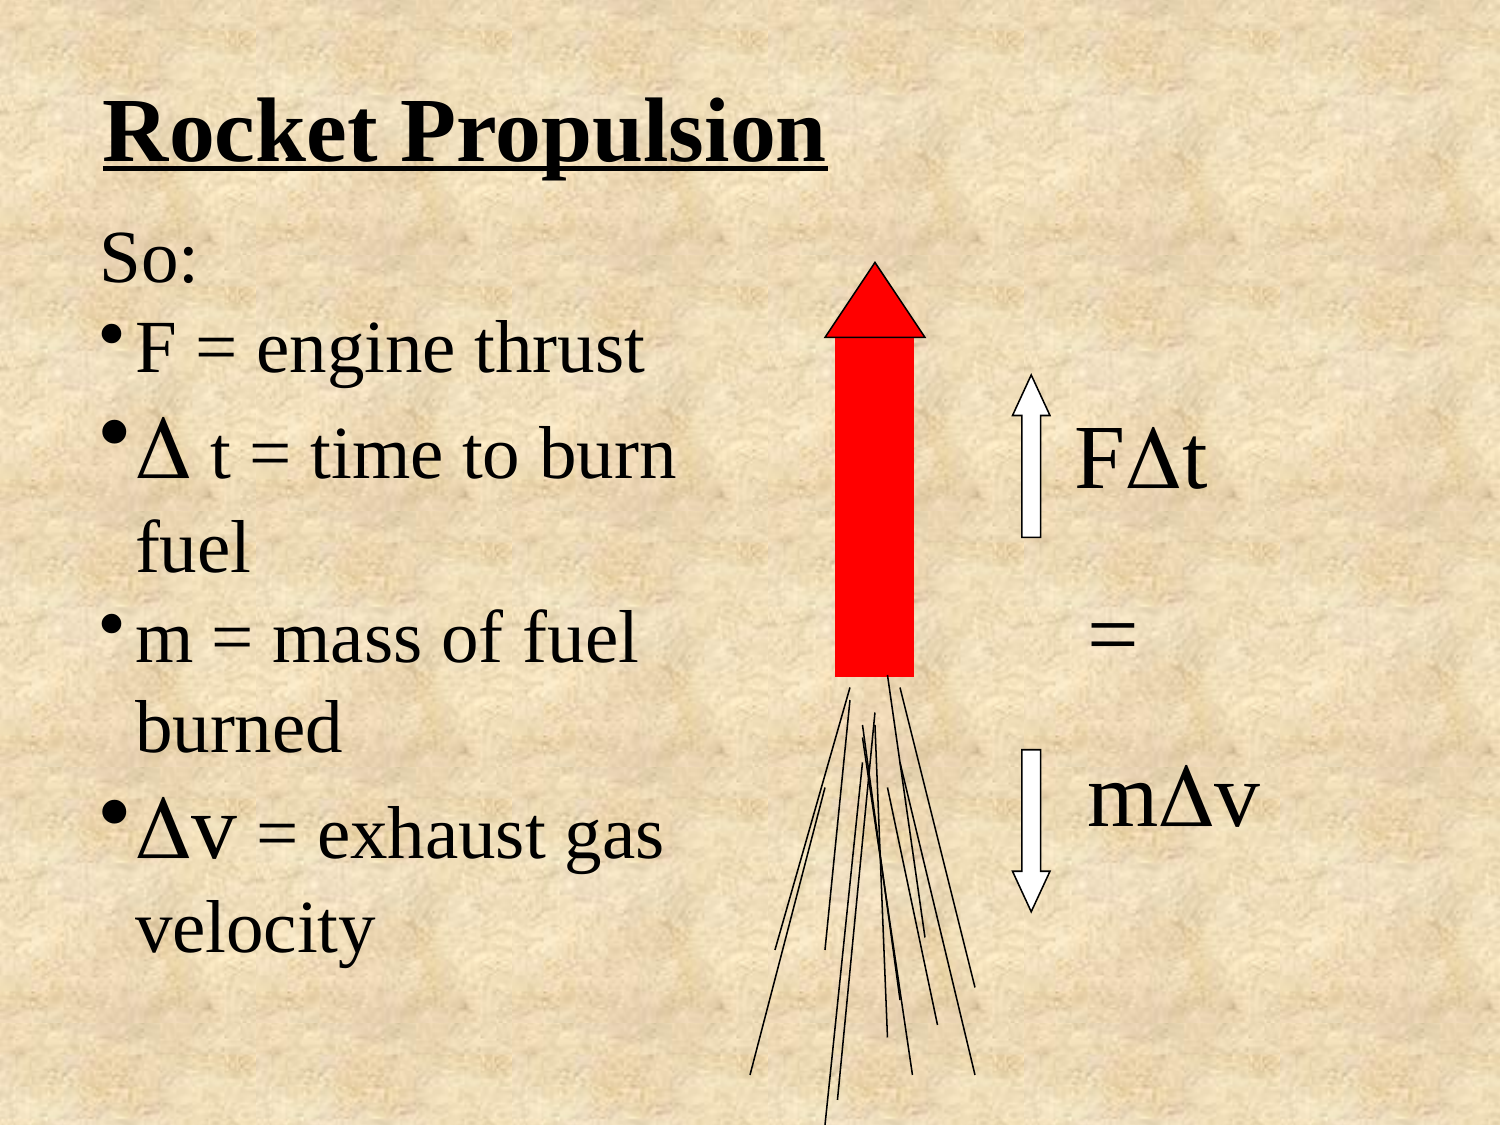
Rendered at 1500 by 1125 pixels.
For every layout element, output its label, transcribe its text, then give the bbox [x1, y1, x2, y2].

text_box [1012, 374, 1223, 538]
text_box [1012, 726, 1276, 912]
text_box Rocket Propulsion [88, 62, 843, 188]
text_box [837, 338, 913, 675]
text_box So: F = engine thrust  t = time to burn fuel m = mass of fuel burned v = exhaust gas velocity [84, 199, 763, 975]
text_box = [1072, 566, 1154, 692]
text_box [825, 262, 925, 338]
picture [0, 0, 1500, 1125]
